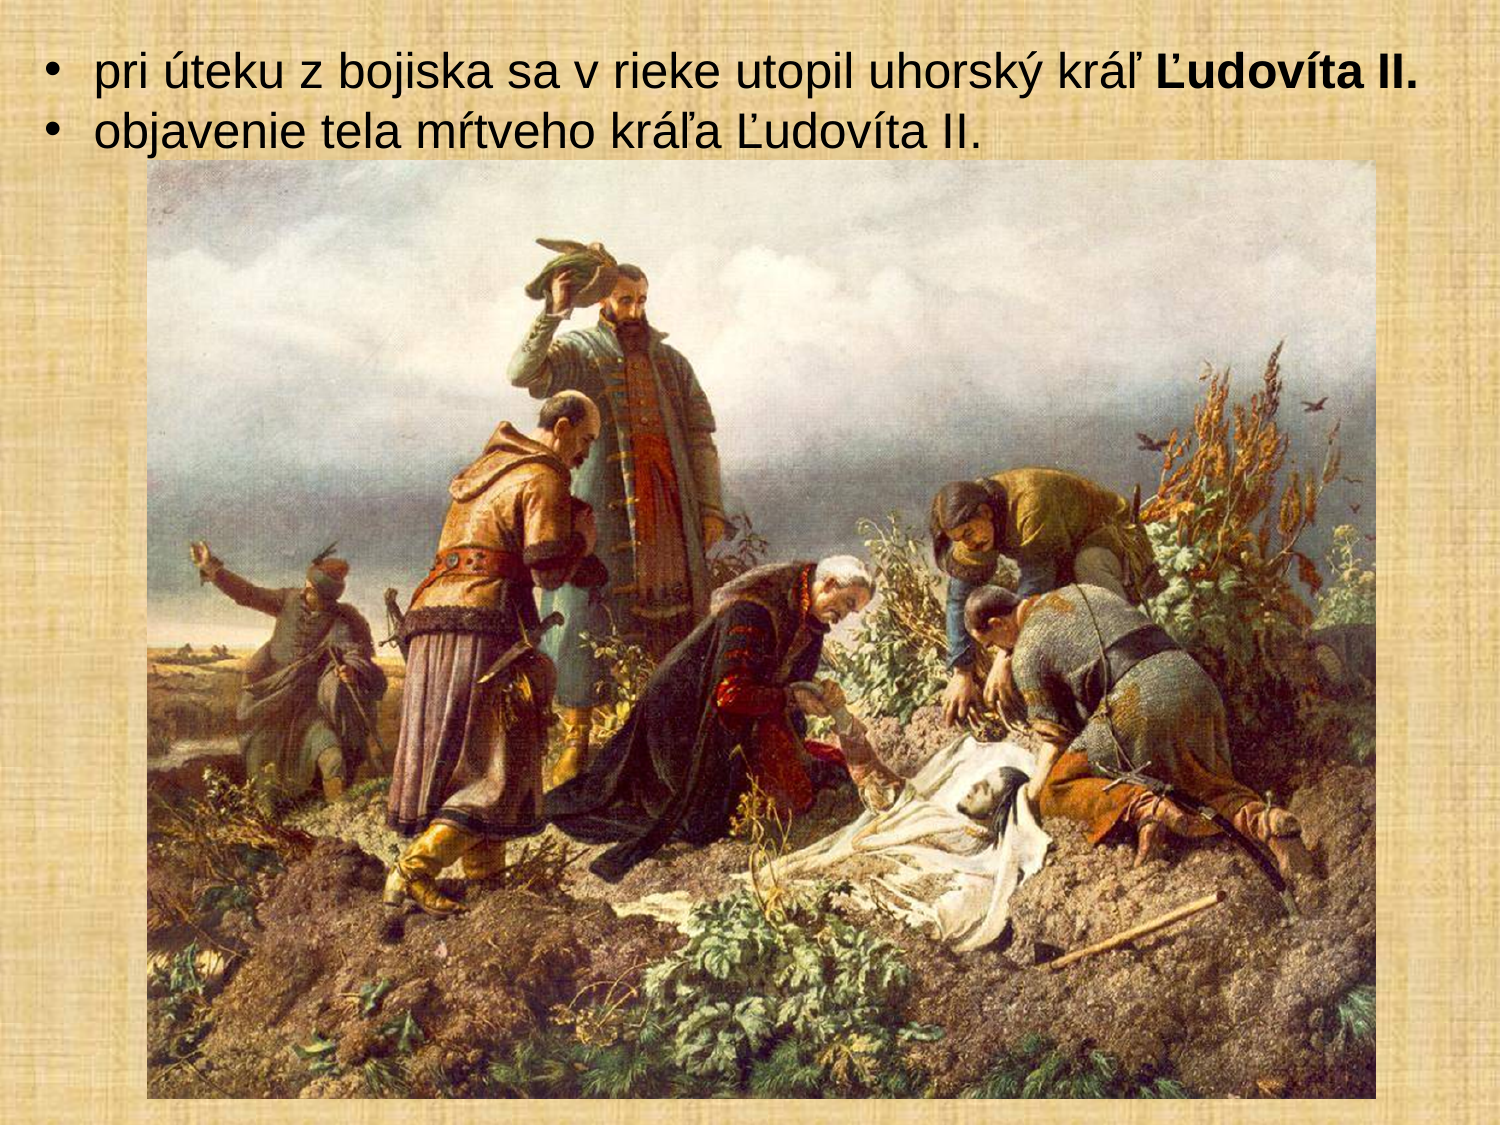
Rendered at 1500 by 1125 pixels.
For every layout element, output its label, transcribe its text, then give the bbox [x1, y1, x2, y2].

picture [0, 0, 1500, 1125]
text_box pri úteku z bojiska sa v rieke utopil uhorský kráľ Ľudovíta II. objavenie tela mŕtveho kráľa Ľudovíta II. [29, 30, 1484, 166]
